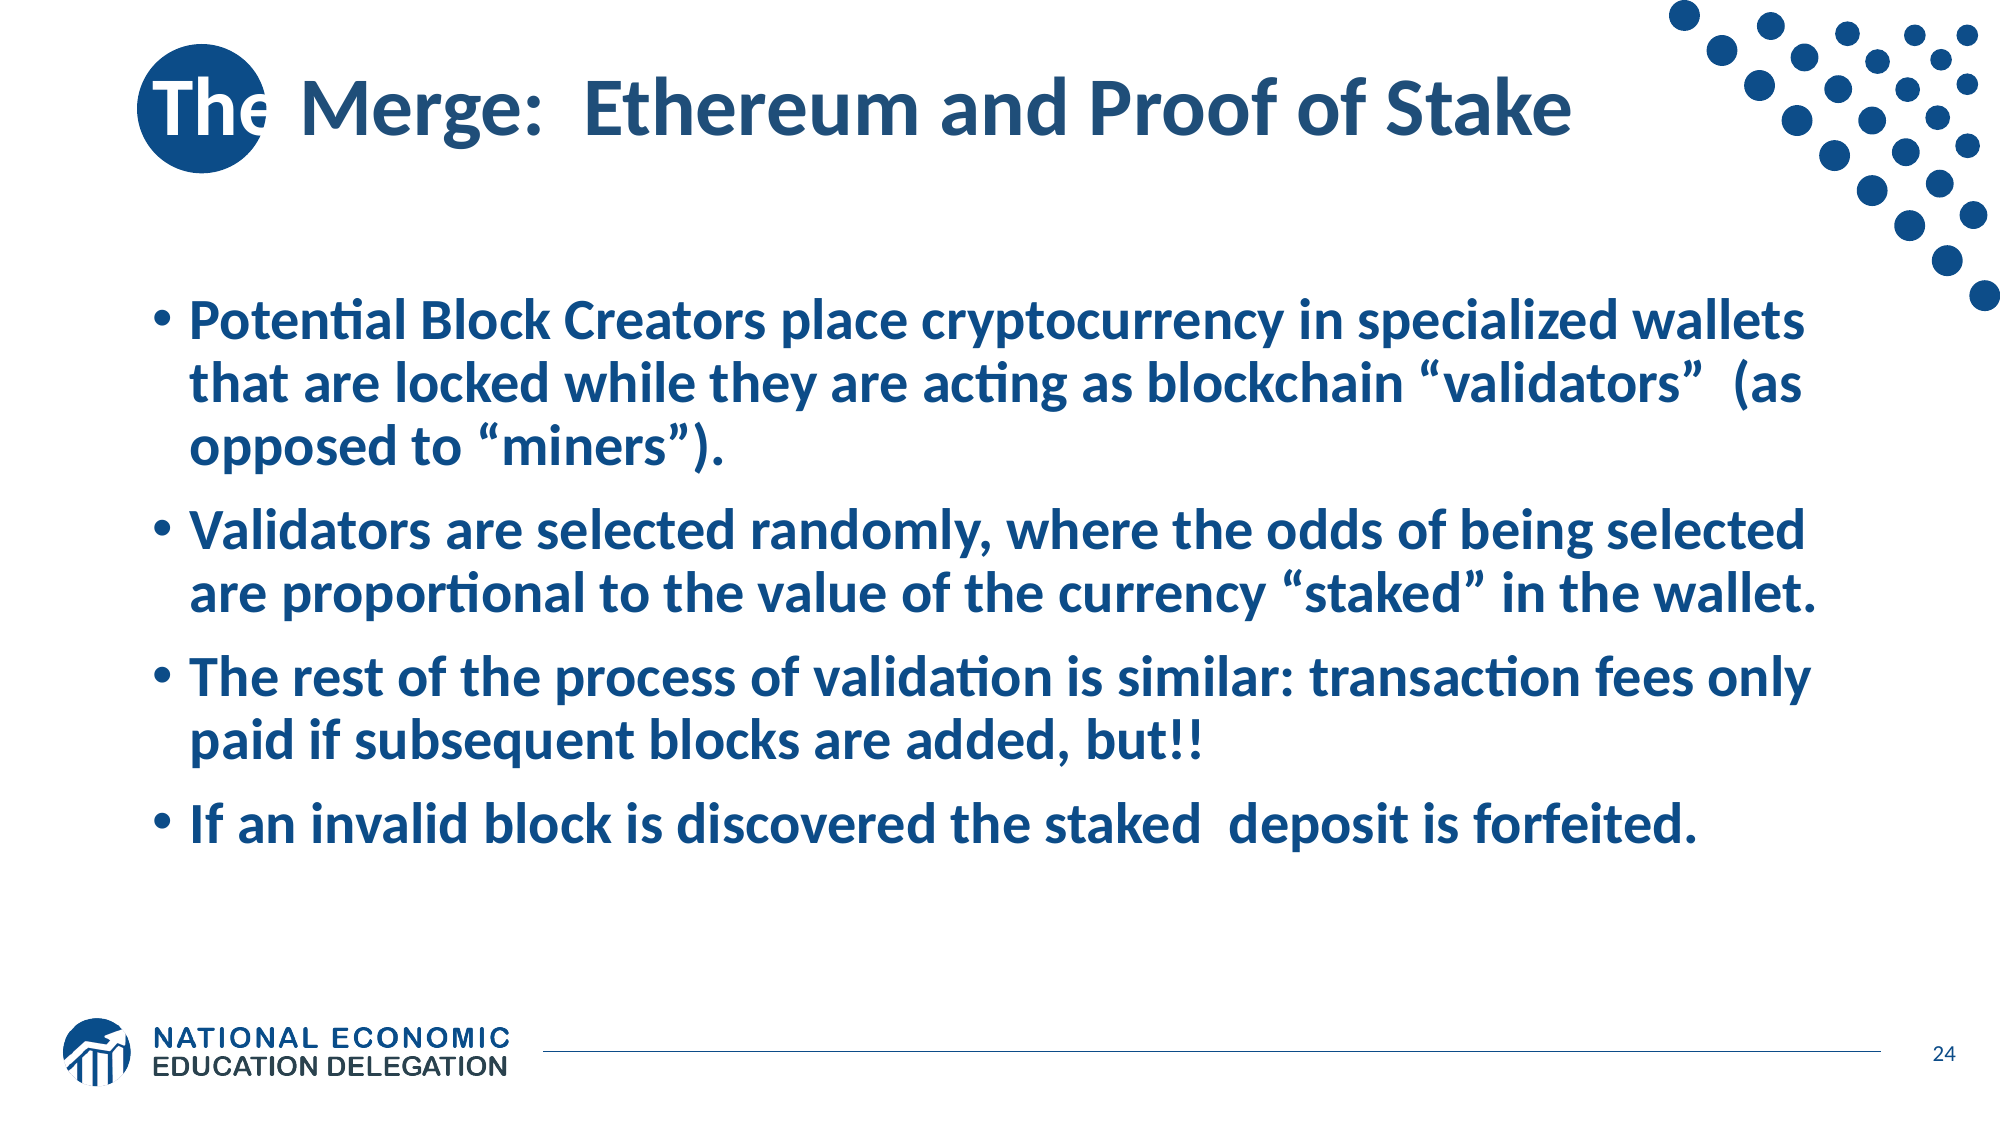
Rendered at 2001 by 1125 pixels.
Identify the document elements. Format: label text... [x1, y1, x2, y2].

picture [55, 1013, 520, 1091]
title The Merge: Ethereum and Proof of Stake [137, 0, 1863, 218]
list Potential Block Creators place cryptocurrency in specialized wallets that are locked while they are acting as blockchain “validators” (as opposed to “miners”). Validators are selected randomly, where the odds of being selected are proportional to the value of the currency “staked” in the wallet. The rest of the process of validation is similar: transaction fees only paid if subsequent blocks are added, but!! If an invalid block is discovered the staked deposit is forfeited. [137, 257, 1863, 972]
slide_number 24 [1521, 1022, 1972, 1082]
